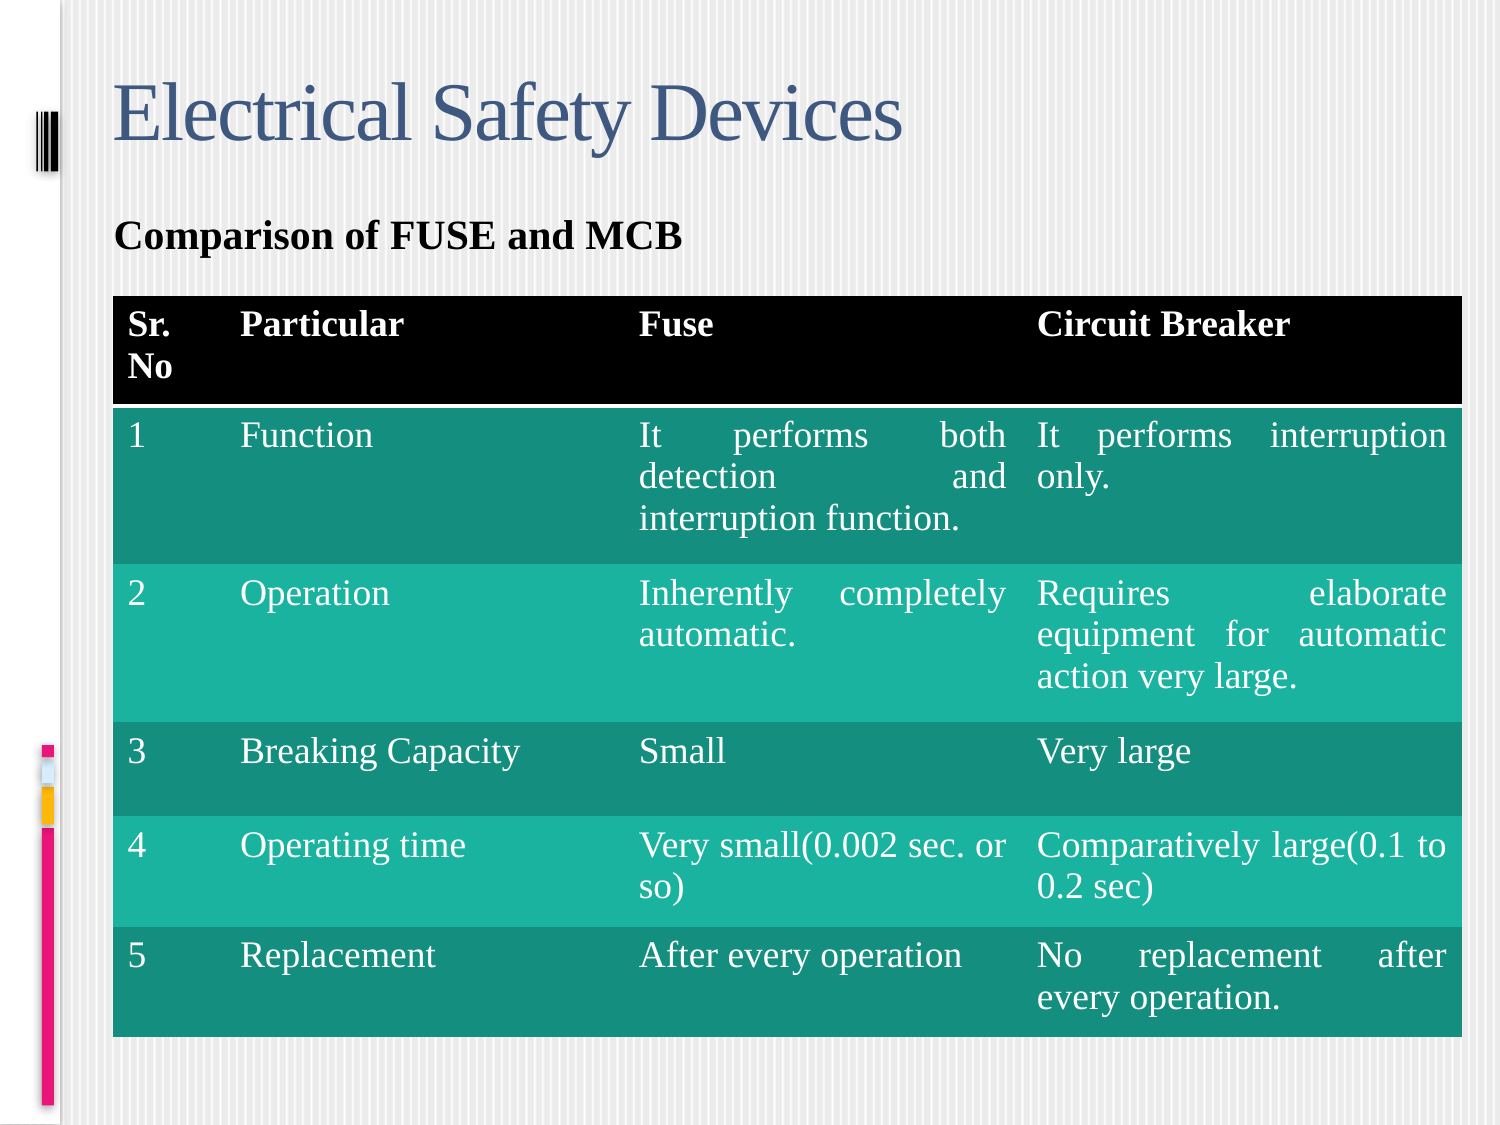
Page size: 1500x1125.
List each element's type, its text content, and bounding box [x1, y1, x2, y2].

title Electrical Safety Devices [0, 50, 1500, 213]
table_cell 4 [113, 816, 225, 927]
table_cell Function [225, 408, 624, 564]
table_cell Small [624, 722, 1022, 816]
table_cell Breaking Capacity [225, 722, 624, 816]
table_header Circuit Breaker [1022, 296, 1462, 404]
table_cell 3 [113, 722, 225, 816]
table_header Fuse [624, 296, 1022, 404]
table_cell After every operation [624, 927, 1022, 1037]
table_header Sr. No [113, 296, 225, 404]
table_cell Operation [225, 564, 624, 722]
table_cell Operating time [225, 816, 624, 927]
table_cell Requires elaborate equipment for automatic action very large. [1022, 564, 1462, 722]
table_cell Replacement [225, 927, 624, 1037]
table_cell Comparatively large(0.1 to 0.2 sec) [1022, 816, 1462, 927]
table_cell 5 [113, 927, 225, 1037]
table_cell Very small(0.002 sec. or so) [624, 816, 1022, 927]
table_cell It performs interruption only. [1022, 408, 1462, 564]
text_box Comparison of FUSE and MCB [87, 199, 1350, 1088]
table_cell Inherently completely automatic. [624, 564, 1022, 722]
table_header Particular [225, 296, 624, 404]
table_cell No replacement after every operation. [1022, 927, 1462, 1037]
table_cell Very large [1022, 722, 1462, 816]
table_cell It performs both detection and interruption function. [624, 408, 1022, 564]
table_cell 1 [113, 408, 225, 564]
table_cell 2 [113, 564, 225, 722]
